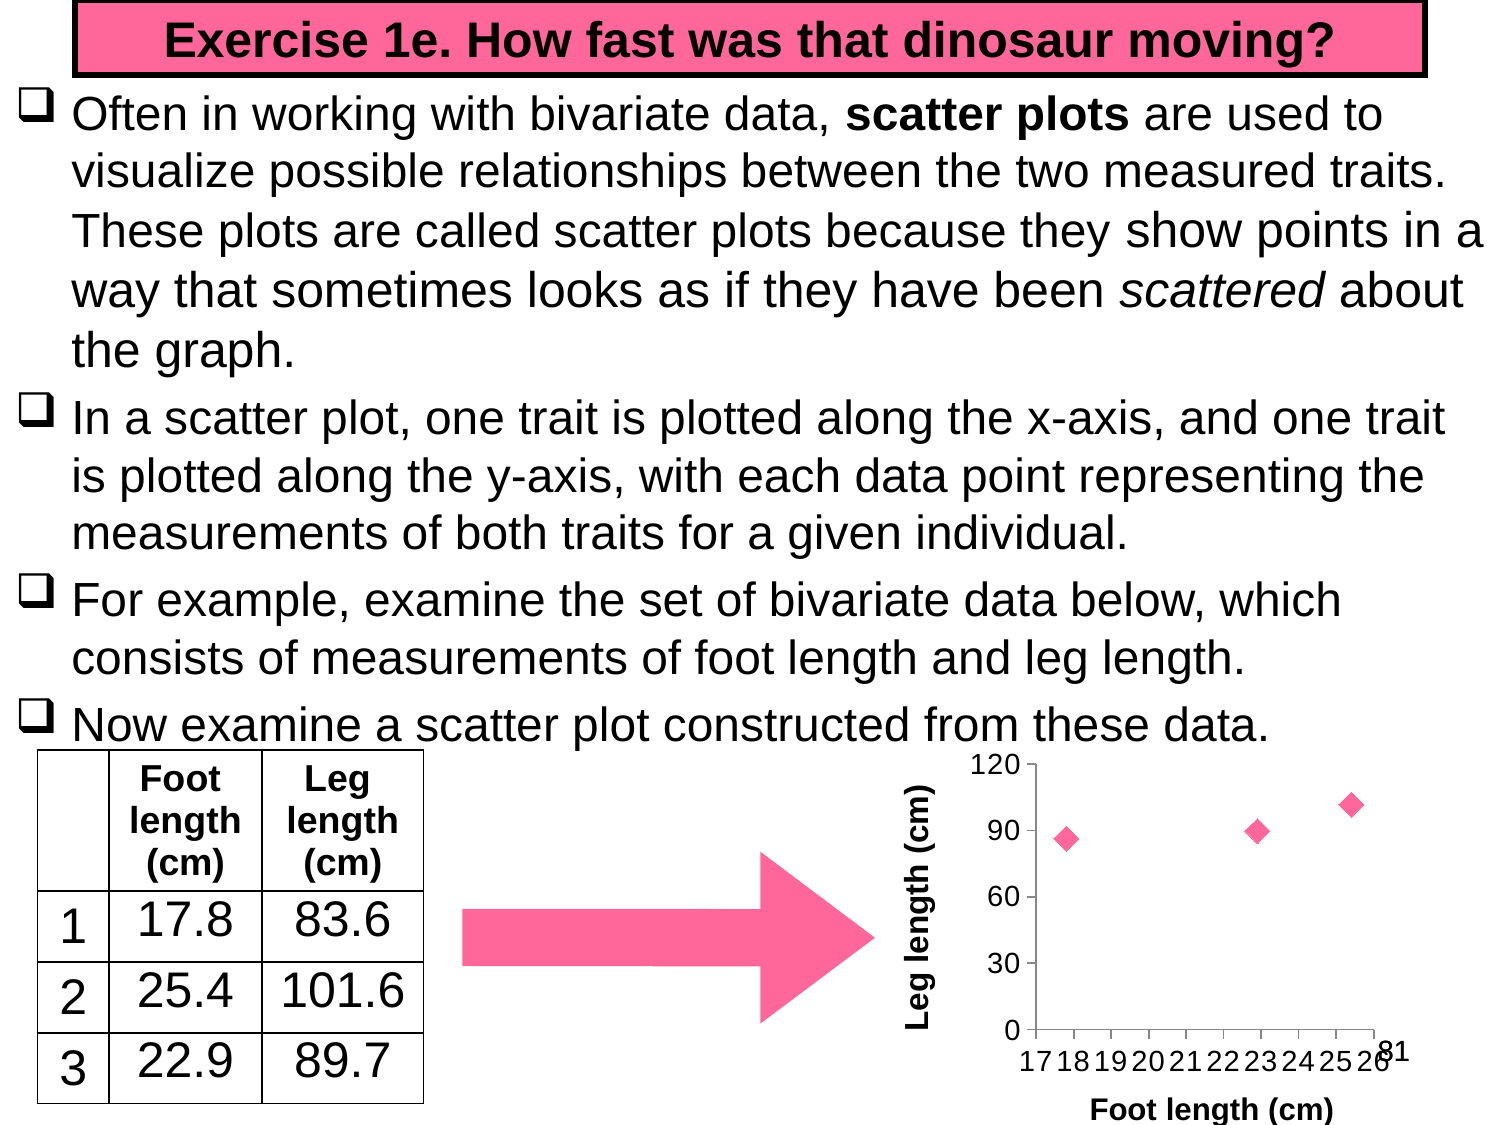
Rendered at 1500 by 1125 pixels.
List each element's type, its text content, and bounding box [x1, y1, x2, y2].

title Exercise 1e. How fast was that dinosaur moving? [75, 0, 1425, 75]
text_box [887, 737, 1463, 1125]
table_cell 101.6 [263, 963, 423, 1032]
table_header Leg length (cm) [263, 751, 423, 890]
table_cell 25.4 [110, 963, 261, 1032]
slide_number 110 [466, 939, 871, 943]
table_cell 22.9 [110, 1034, 261, 1103]
table_cell 3 [38, 1034, 108, 1103]
table_cell 83.6 [263, 892, 423, 961]
table_cell 17.8 [110, 892, 261, 961]
table_header Foot length (cm) [110, 751, 261, 890]
table_header [38, 751, 108, 890]
table_cell 2 [38, 963, 108, 1032]
table_cell 89.7 [263, 1034, 423, 1103]
list Often in working with bivariate data, scatter plots are used to visualize possible relationships between the two measured traits. These plots are called scatter plots because they show points in a way that sometimes looks as if they have been scattered about the graph. In a scatter plot, one trait is plotted along the x-axis, and one trait is plotted along the y-axis, with each data point representing the measurements of both traits for a given individual. For example, examine the set of bivariate data below, which consists of measurements of foot length and leg length. Now examine a scatter plot constructed from these data. [0, 75, 1500, 880]
table_cell 1 [38, 892, 108, 961]
